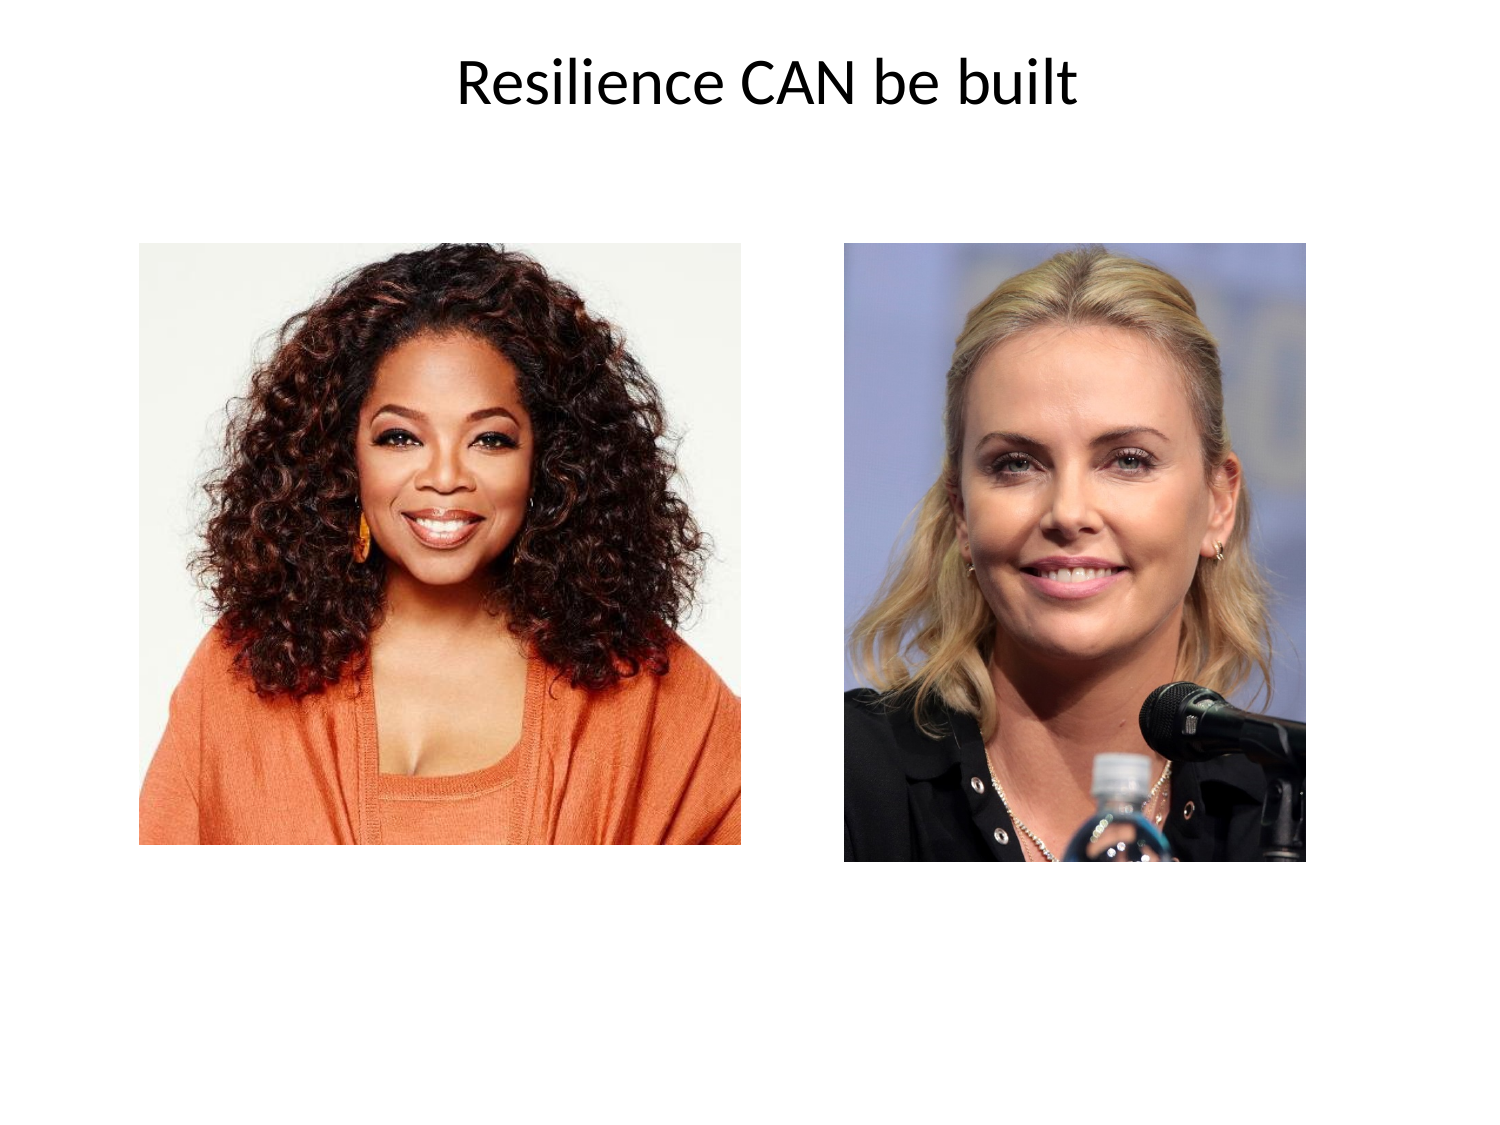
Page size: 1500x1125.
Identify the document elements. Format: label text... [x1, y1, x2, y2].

picture [844, 243, 1306, 862]
text_box Resilience CAN be built [194, 30, 1341, 126]
picture [139, 243, 741, 845]
